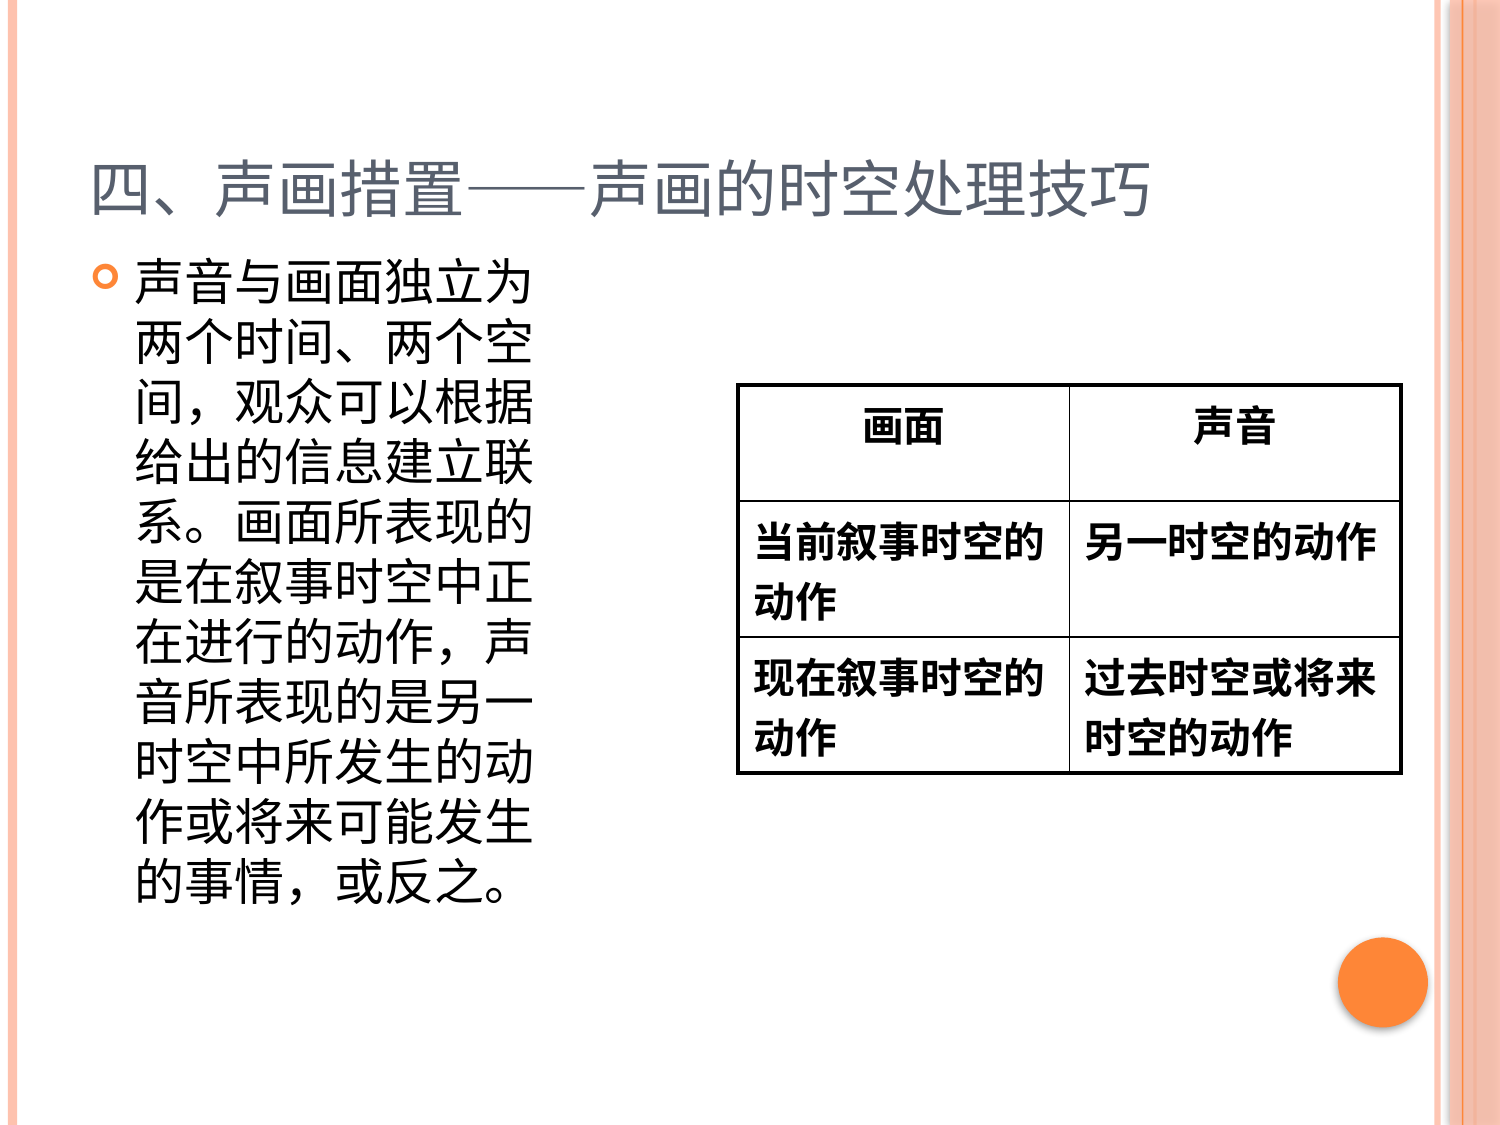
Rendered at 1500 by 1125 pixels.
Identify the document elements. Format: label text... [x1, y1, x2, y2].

table_cell 现在叙事时空的动作 [740, 638, 1069, 771]
table_cell 当前叙事时空的动作 [740, 502, 1069, 636]
table_cell 过去时空或将来时空的动作 [1070, 638, 1399, 771]
table_header 声音 [1070, 387, 1399, 500]
title 四、声画措置——声画的时空处理技巧 [75, 45, 1425, 233]
table_cell 另一时空的动作 [1070, 502, 1399, 636]
table_header 画面 [740, 387, 1069, 500]
list 声音与画面独立为两个时间、两个空间，观众可以根据给出的信息建立联系。画面所表现的是在叙事时空中正在进行的动作，声音所表现的是另一时空中所发生的动作或将来可能发生的事情，或反之。 [75, 243, 597, 941]
